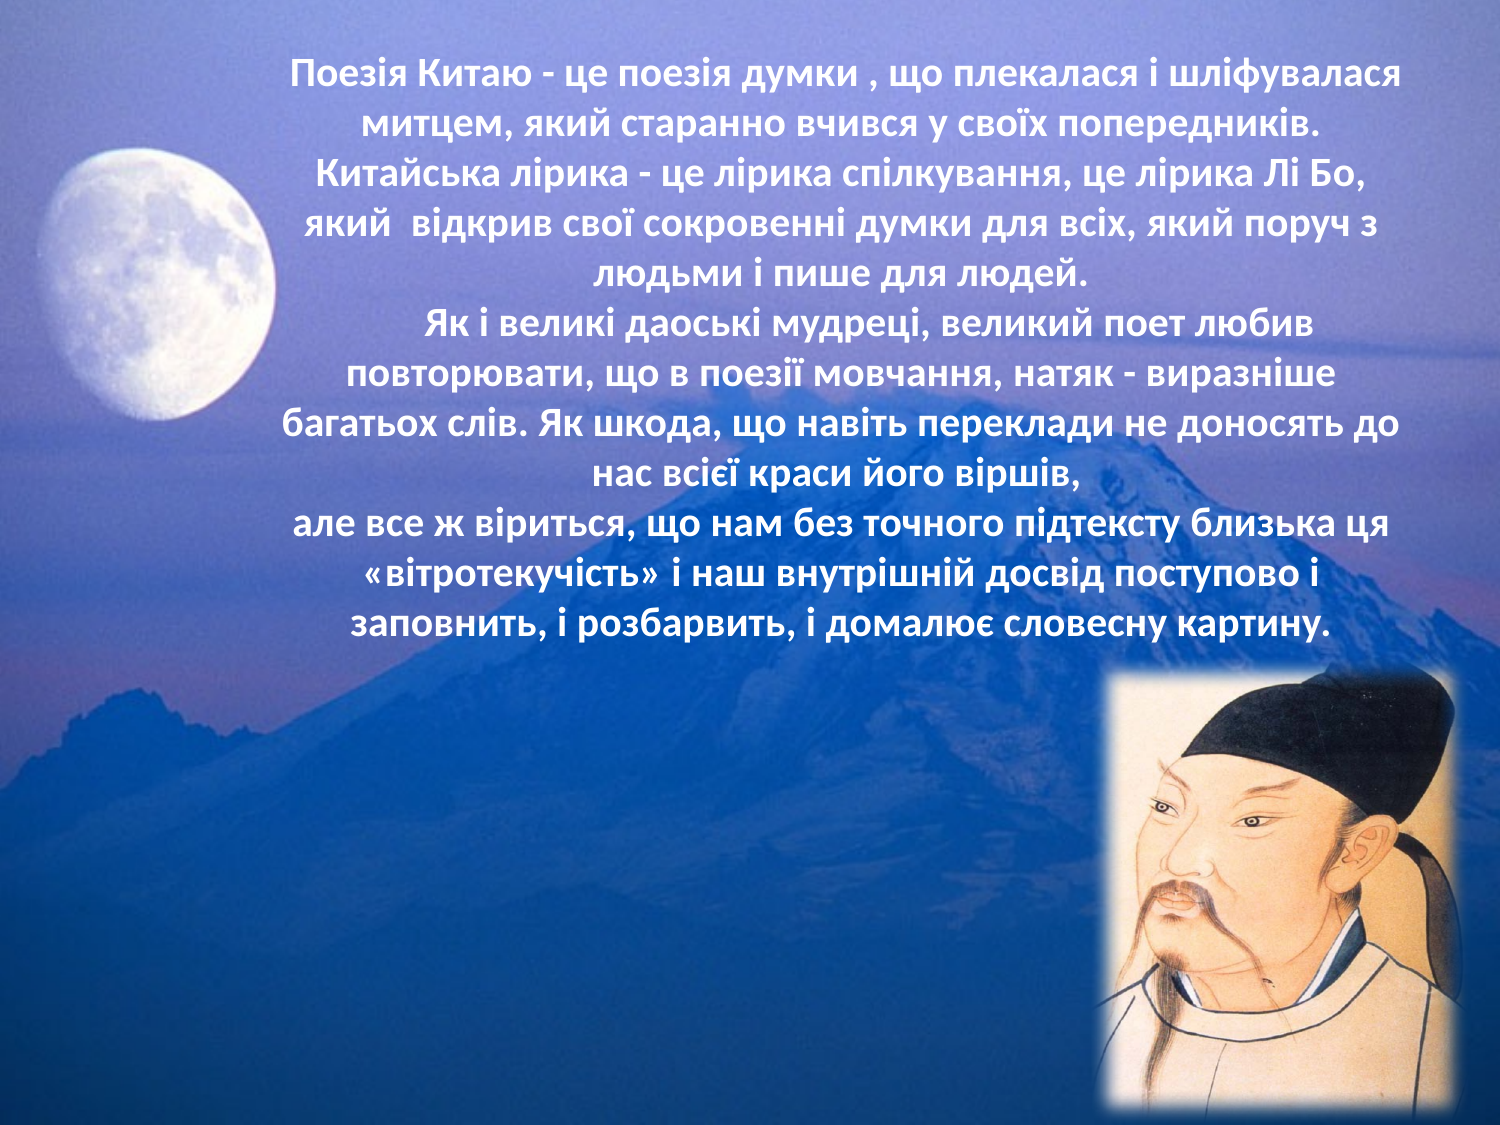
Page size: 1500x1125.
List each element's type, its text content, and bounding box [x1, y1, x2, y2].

picture [0, 0, 1500, 1125]
title Поезія Китаю - це поезія думки , що плекалася і шліфувалася митцем, який старанно вчився у своїх попередників. Китайська лірика - це лірика спілкування, це лірика Лі Бо, який відкрив свої сокровенні думки для всіх, який поруч з людьми і пише для людей. Як і великі даоські мудреці, великий поет любив повторювати, що в поезії мовчання, натяк - виразніше багатьох слів. Як шкода, що навіть переклади не доносять до нас всієї краси його віршів, але все ж віриться, що нам без точного підтексту близька ця «вітротекучість» і наш внутрішній досвід поступово і заповнить, і розбарвить, і домалює словесну картину. [257, 45, 1425, 645]
